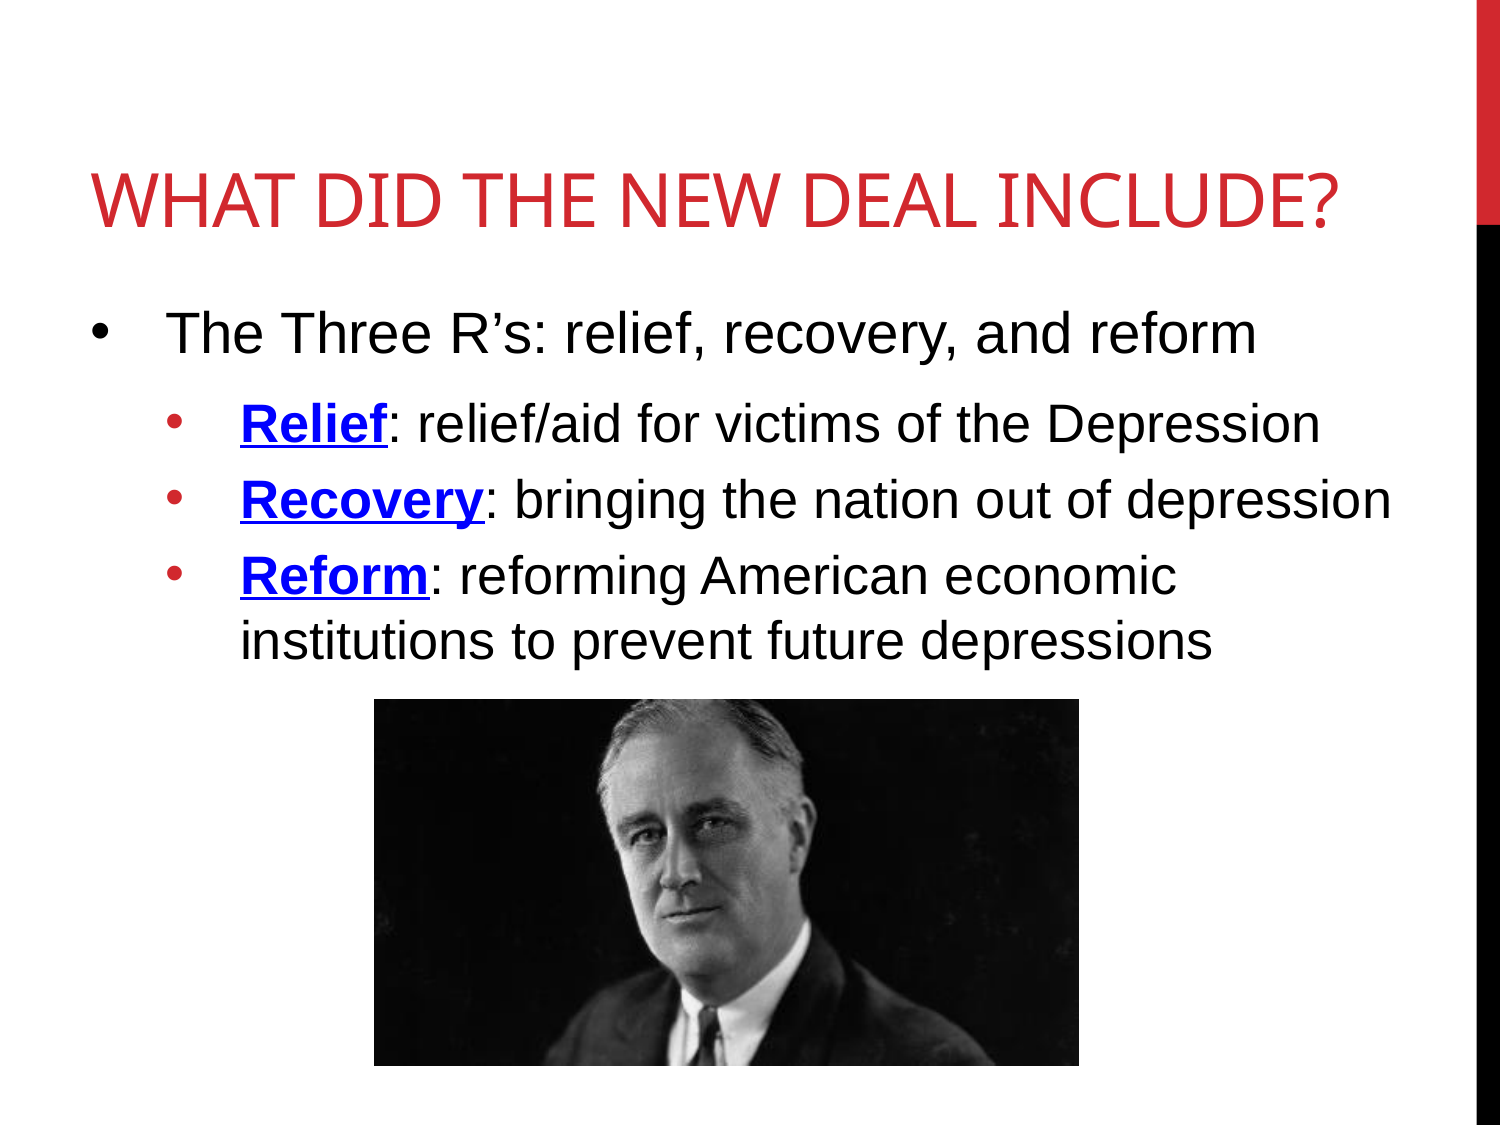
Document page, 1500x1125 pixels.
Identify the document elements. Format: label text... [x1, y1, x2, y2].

list The Three R’s: relief, recovery, and reform Relief: relief/aid for victims of the Depression Recovery: bringing the nation out of depression Reform: reforming American economic institutions to prevent future depressions [75, 287, 1414, 1066]
title What did the New Deal Include? [75, 25, 1361, 250]
picture [373, 699, 1080, 1066]
